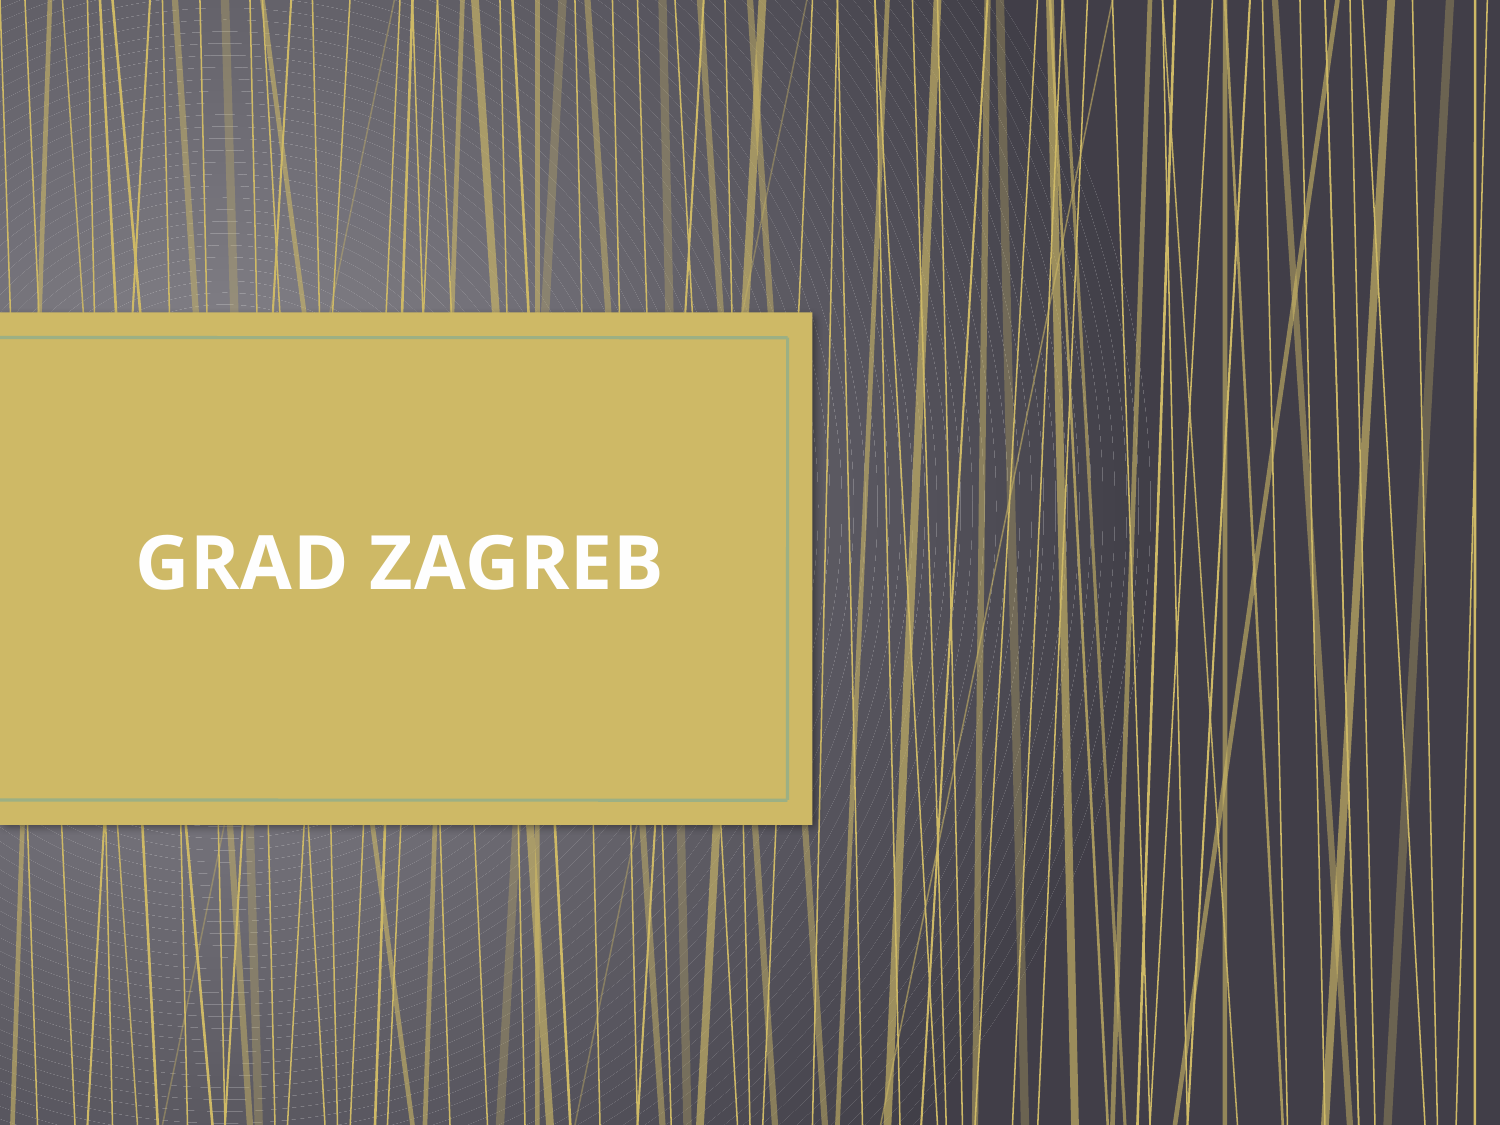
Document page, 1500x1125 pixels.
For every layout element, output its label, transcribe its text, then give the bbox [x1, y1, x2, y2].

title GRAD ZAGREB [37, 349, 763, 612]
